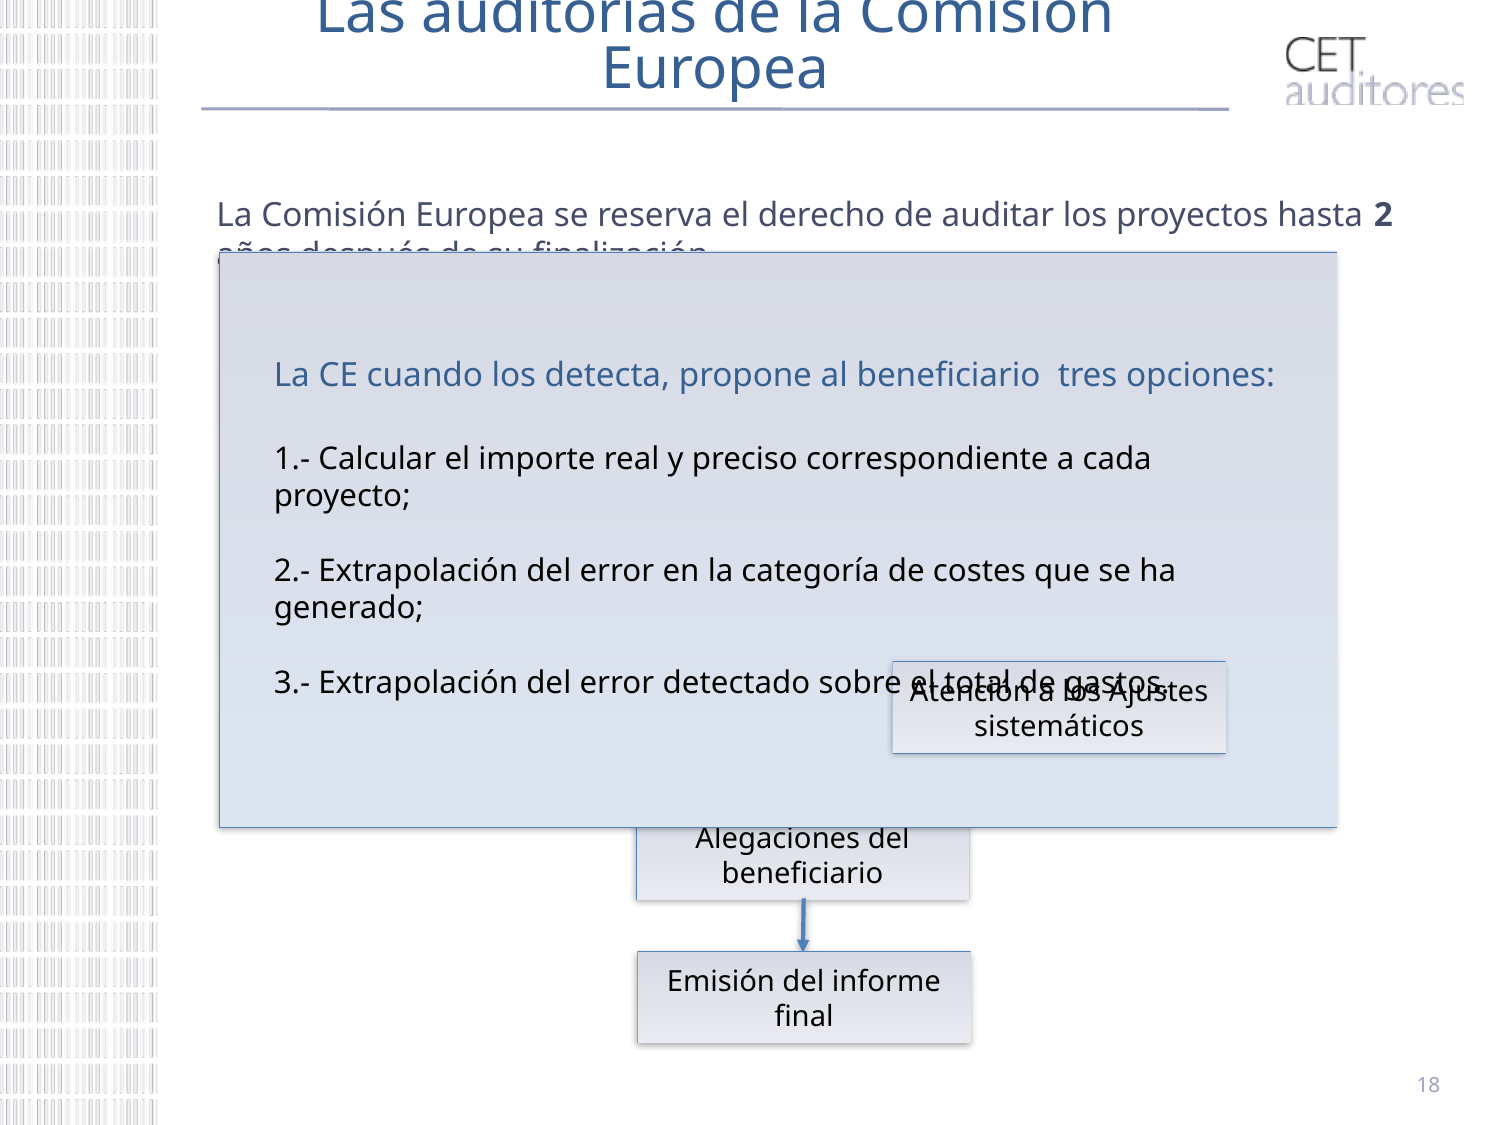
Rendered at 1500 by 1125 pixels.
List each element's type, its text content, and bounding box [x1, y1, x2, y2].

picture [975, 350, 1148, 486]
slide_number 18 [1377, 1064, 1455, 1109]
text_box [218, 251, 1338, 828]
text_box La CE cuando los detecta, propone al beneficiario tres opciones: 1.- Calcular el importe real y preciso correspondiente a cada proyecto; 2.- Extrapolación del error en la categoría de costes que se ha generado; 3.- Extrapolación del error detectado sobre el total de gastos. [259, 265, 1296, 708]
list La Comisión Europea se reserva el derecho de auditar los proyectos hasta 2 años después de su finalización. El proceso de una auditoría de la CE es el siguiente: [201, 186, 1455, 995]
title Las auditorías de la Comisión Europea [201, 45, 1230, 108]
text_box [635, 363, 971, 1044]
text_box Atención a los Ajustes sistemáticos [975, 708, 1227, 754]
